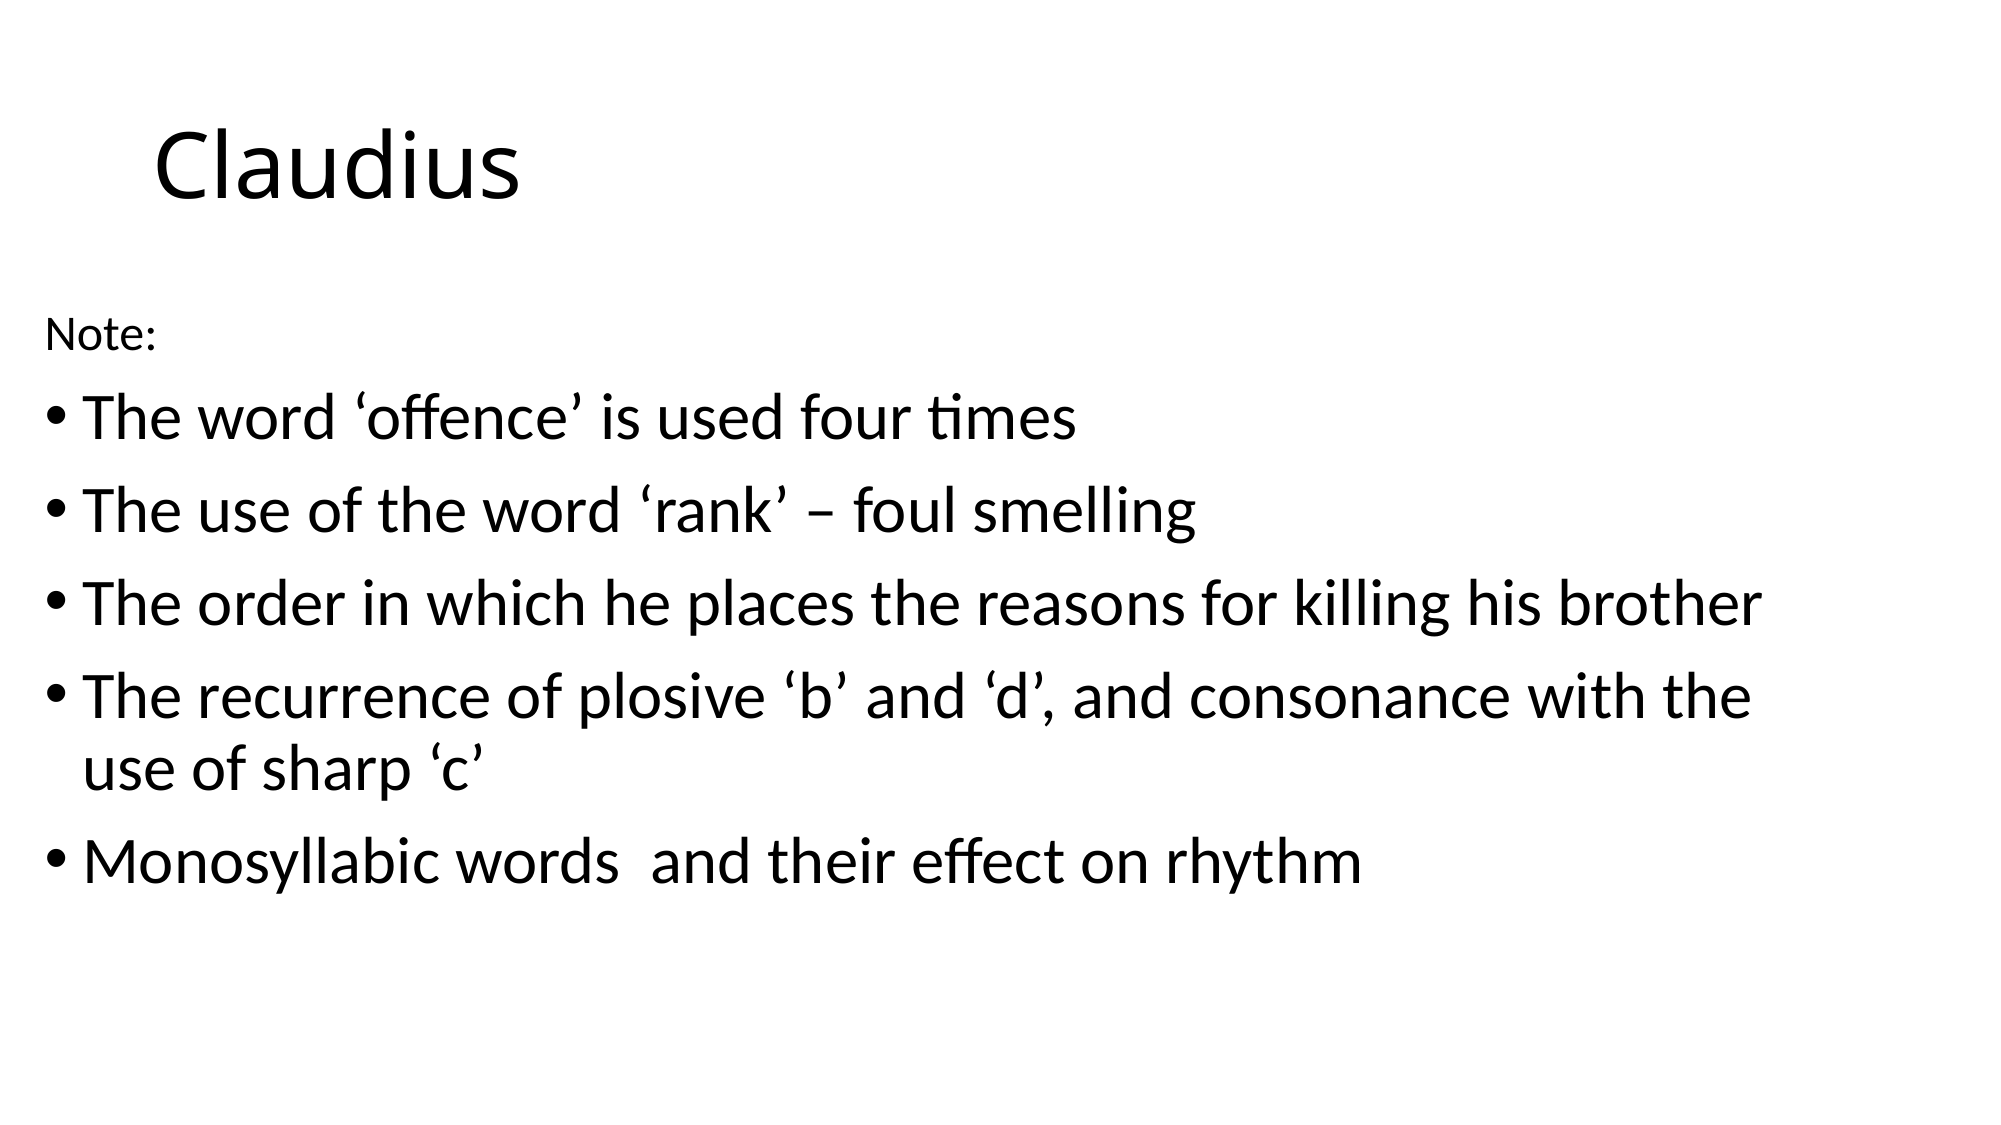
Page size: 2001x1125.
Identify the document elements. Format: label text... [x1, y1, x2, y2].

list Note: The word ‘offence’ is used four times The use of the word ‘rank’ – foul smelling The order in which he places the reasons for killing his brother The recurrence of plosive ‘b’ and ‘d’, and consonance with the use of sharp ‘c’ Monosyllabic words and their effect on rhythm [29, 299, 1863, 1014]
title Claudius [137, 59, 1863, 278]
